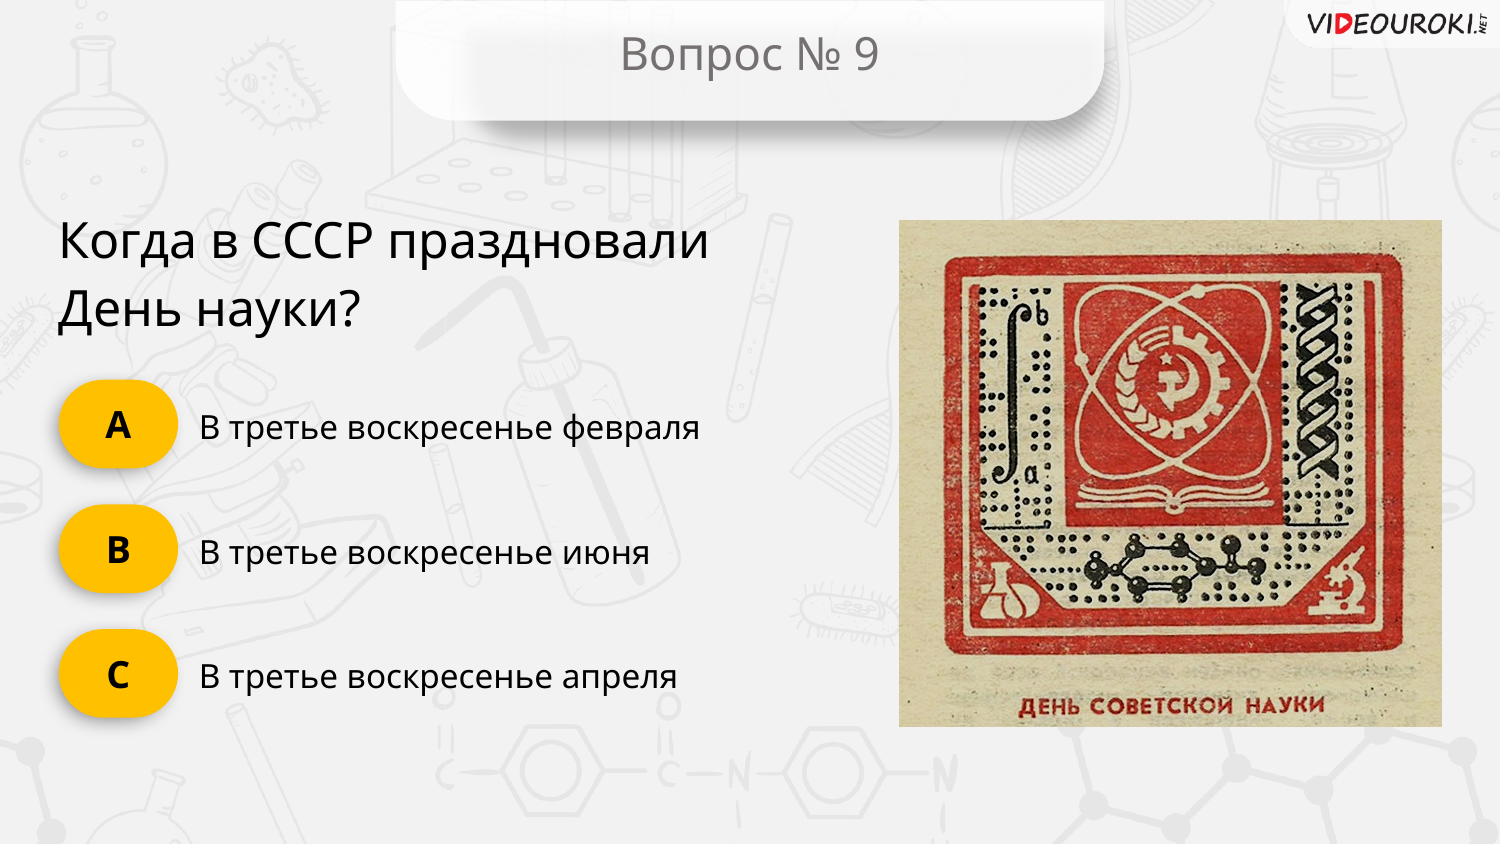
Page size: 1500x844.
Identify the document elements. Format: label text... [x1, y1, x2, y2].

text_box C [57, 628, 180, 719]
text_box B [57, 503, 180, 595]
text_box Вопрос № 9 [604, 17, 896, 88]
text_box А [57, 378, 180, 470]
text_box В третье воскресенье апреля [178, 653, 721, 696]
text_box Когда в СССР праздновали День науки? [58, 200, 805, 337]
text_box [394, 0, 1106, 122]
picture [0, 0, 1500, 844]
text_box В третье воскресенье февраля [178, 403, 721, 447]
text_box В третье воскресенье июня [178, 528, 721, 571]
